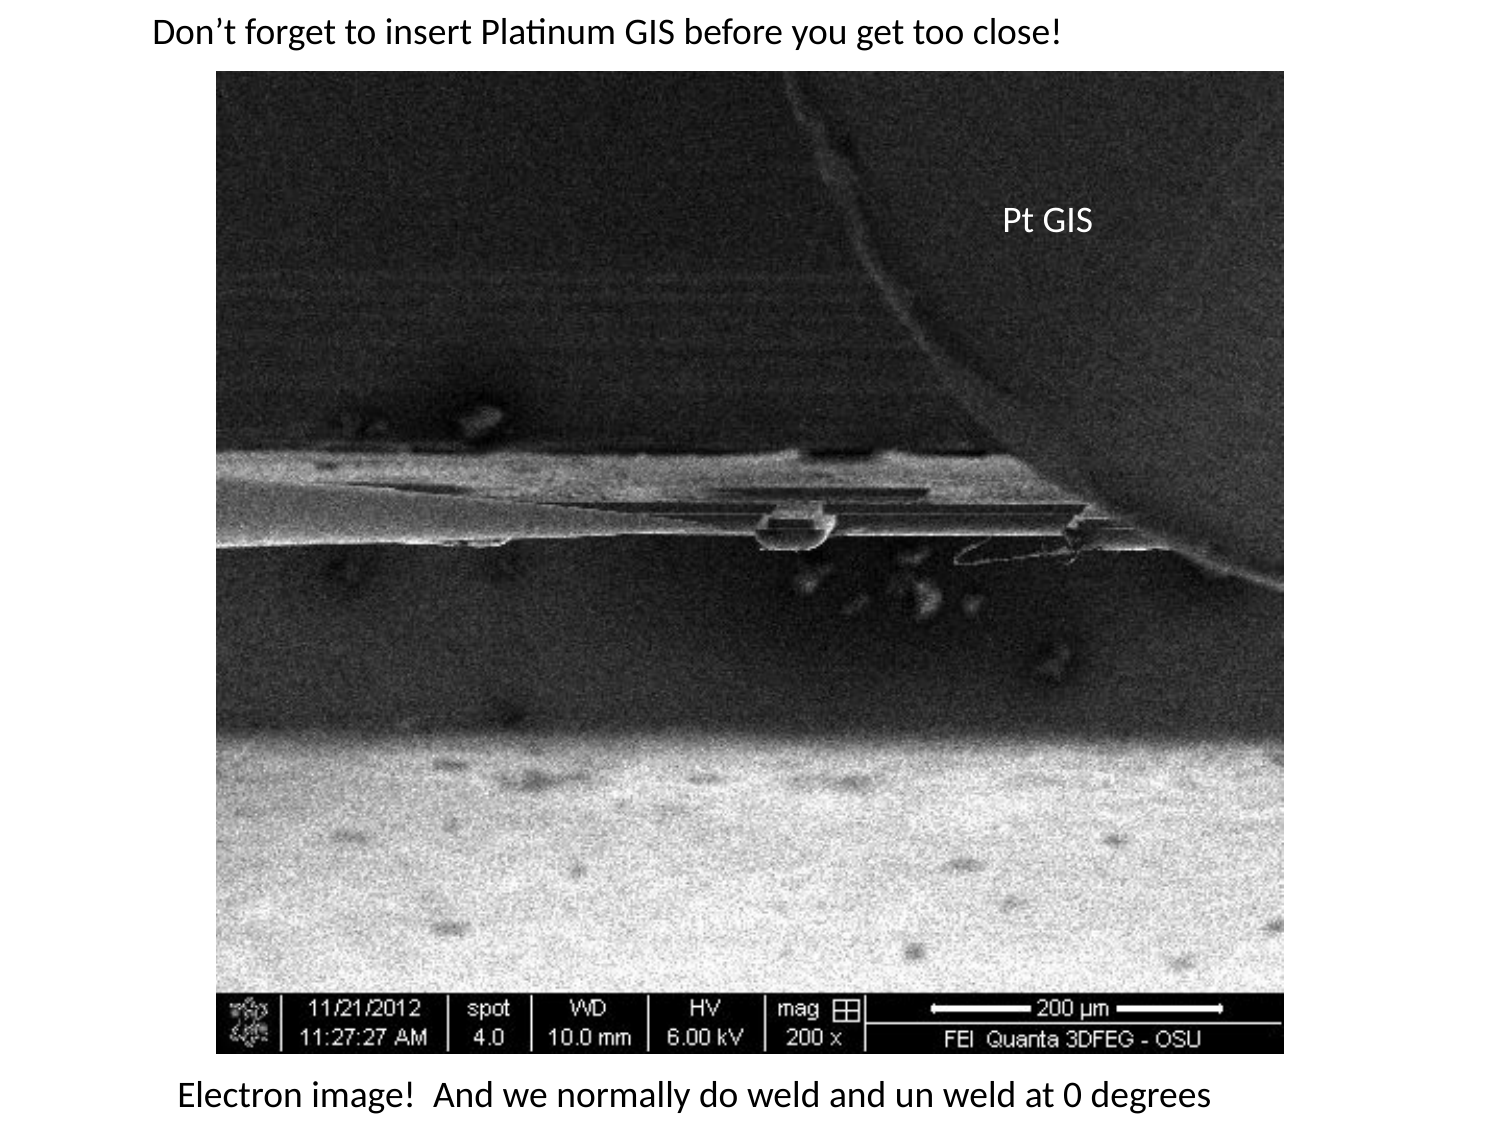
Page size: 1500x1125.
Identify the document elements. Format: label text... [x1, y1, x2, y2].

text_box Don’t forget to insert Platinum GIS before you get too close! [137, 0, 1300, 60]
text_box Electron image! And we normally do weld and un weld at 0 degrees [162, 1062, 1263, 1123]
picture [216, 71, 1284, 1054]
